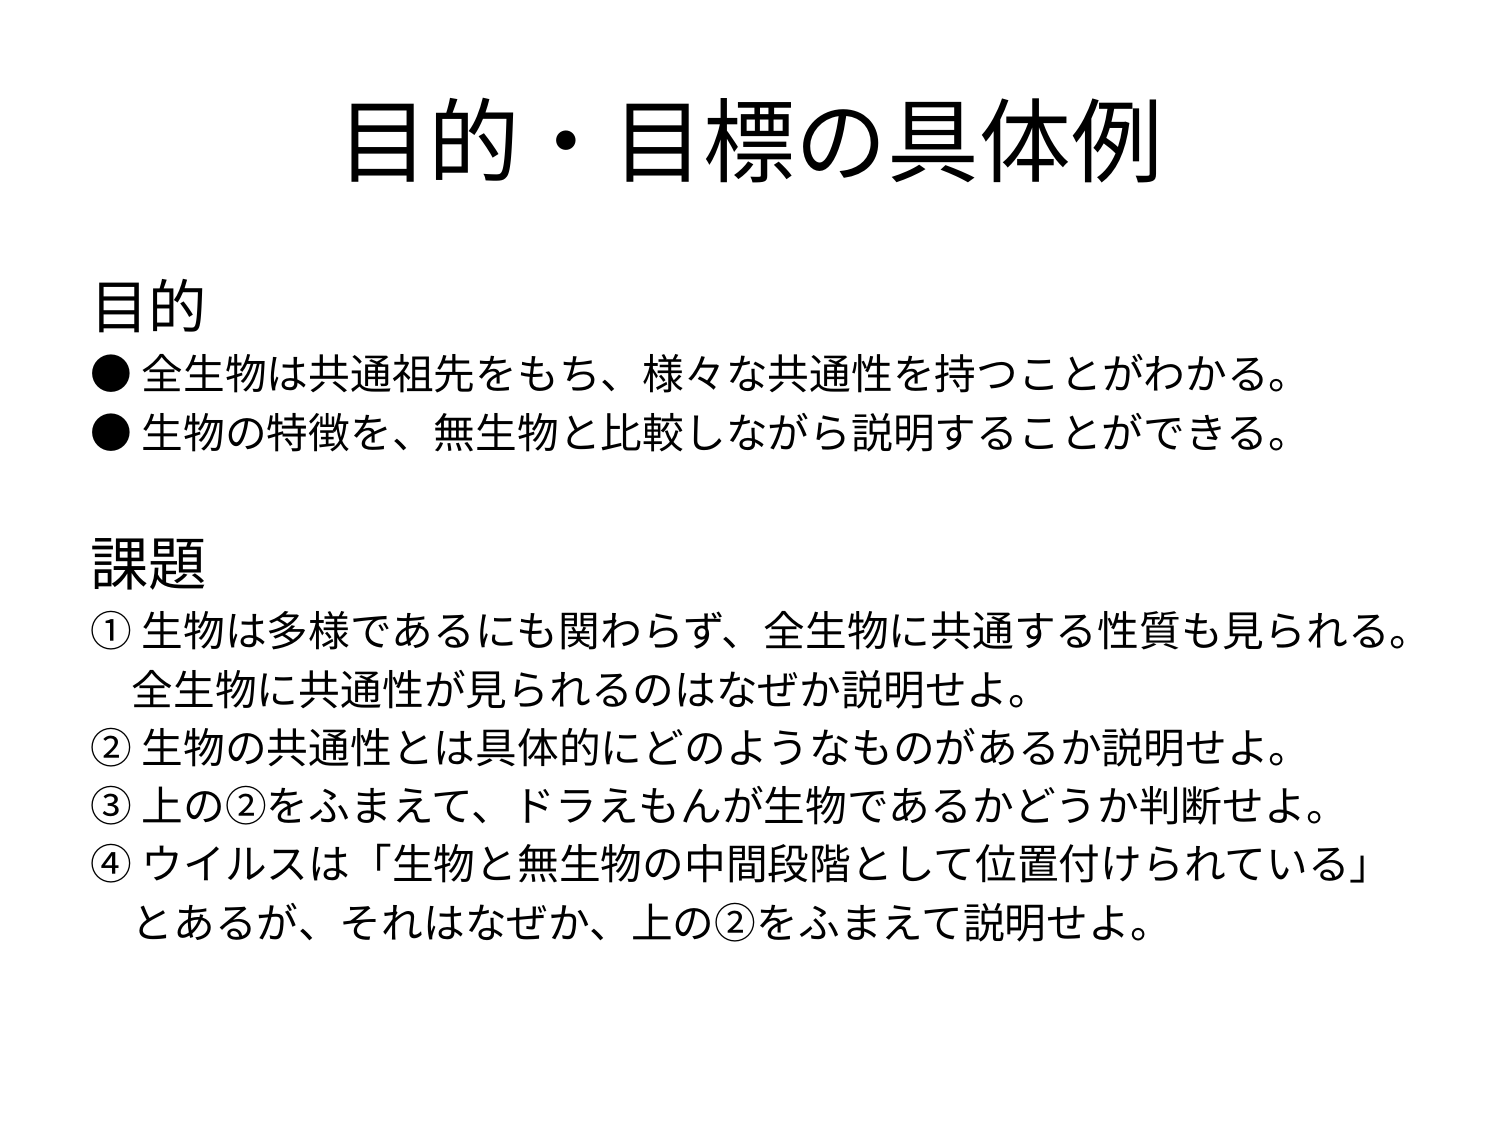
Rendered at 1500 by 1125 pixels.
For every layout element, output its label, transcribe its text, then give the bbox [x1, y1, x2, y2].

title 目的・目標の具体例 [75, 45, 1425, 233]
list 目的 ●全生物は共通祖先をもち、様々な共通性を持つことがわかる。 ●生物の特徴を、無生物と比較しながら説明することができる。 課題 ①生物は多様であるにも関わらず、全生物に共通する性質も見られる。 全生物に共通性が見られるのはなぜか説明せよ。 ②生物の共通性とは具体的にどのようなものがあるか説明せよ。 ③上の②をふまえて、ドラえもんが生物であるかどうか判断せよ。 ④ウイルスは「生物と無生物の中間段階として位置付けられている」 とあるが、それはなぜか、上の②をふまえて説明せよ。 [75, 262, 1425, 1005]
